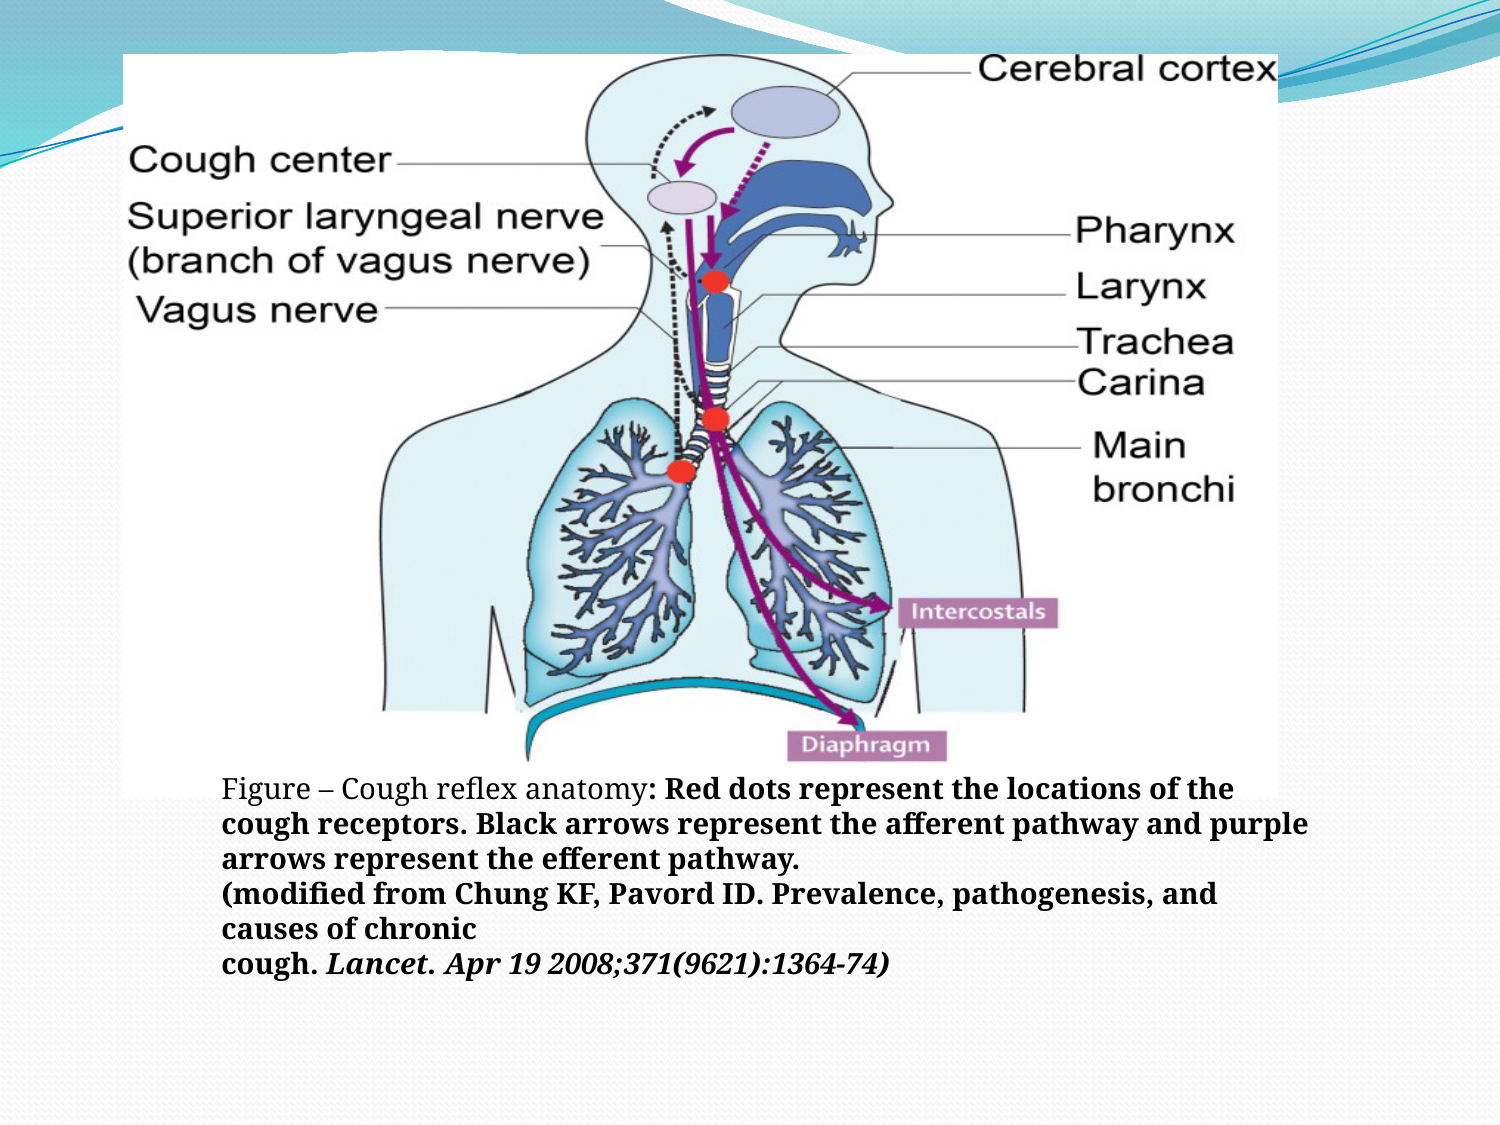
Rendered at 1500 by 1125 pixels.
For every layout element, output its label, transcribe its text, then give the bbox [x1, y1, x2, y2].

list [123, 54, 1278, 798]
text_box Figure – Cough reflex anatomy: Red dots represent the locations of the cough receptors. Black arrows represent the afferent pathway and purple arrows represent the efferent pathway. (modified from Chung KF, Pavord ID. Prevalence, pathogenesis, and causes of chronic cough. Lancet. Apr 19 2008;371(9621):1364-74) [206, 763, 1332, 988]
